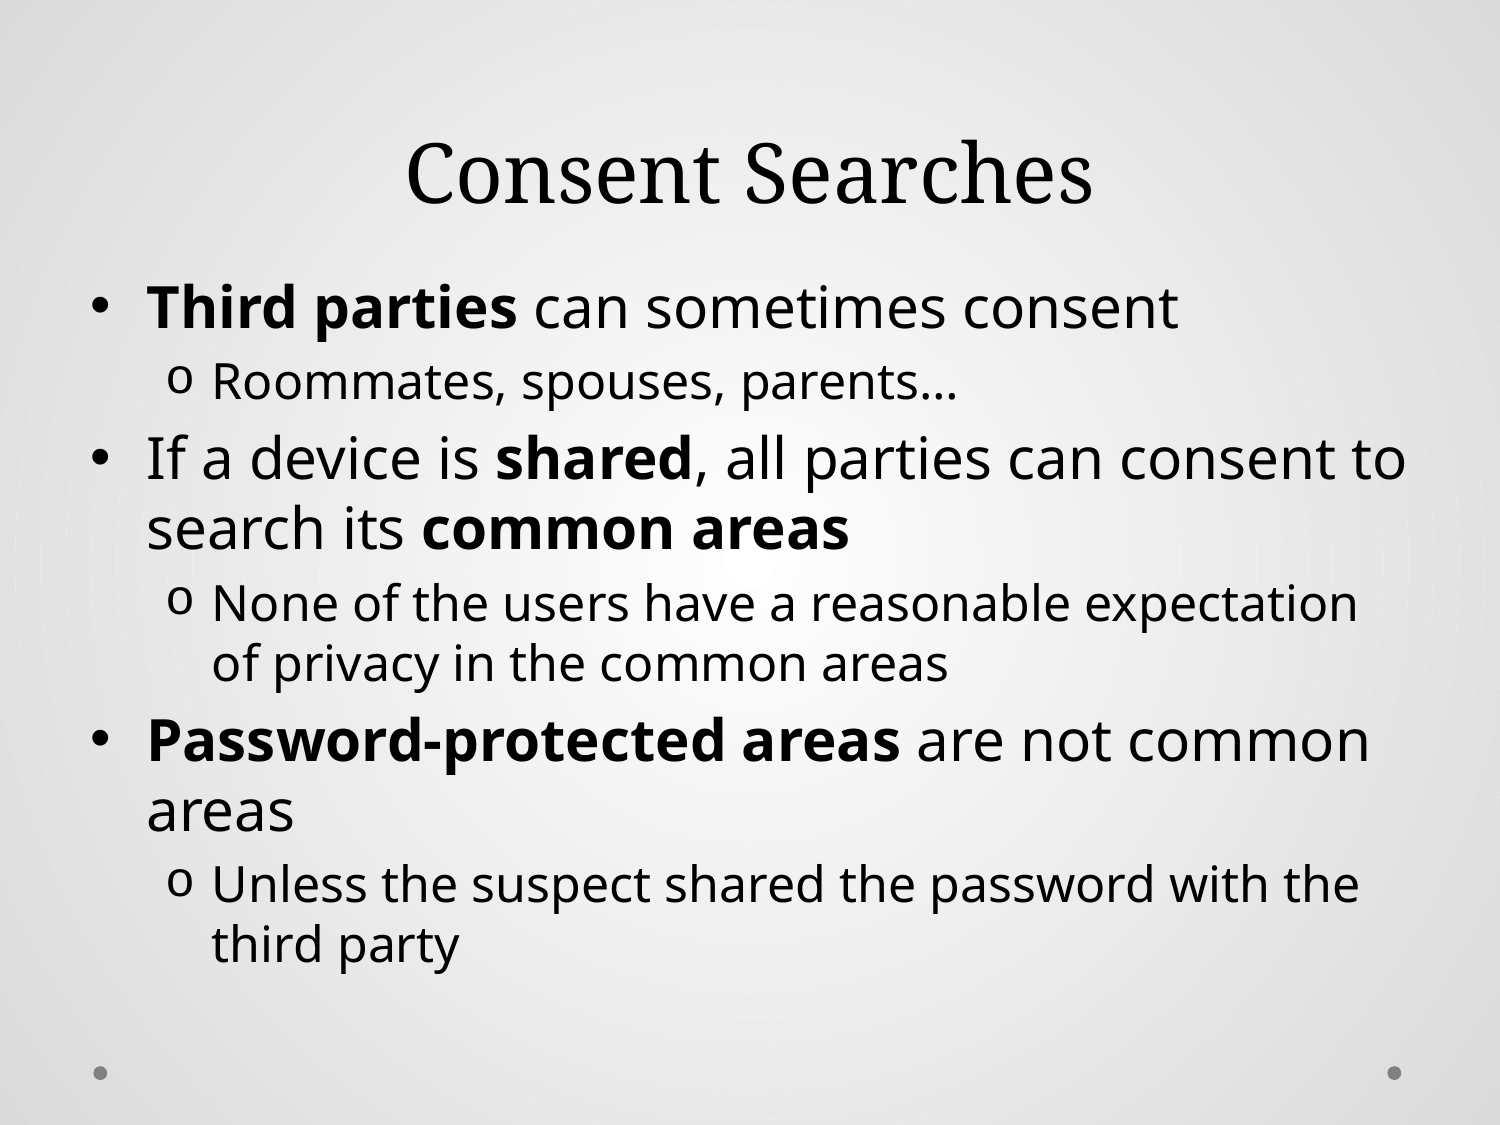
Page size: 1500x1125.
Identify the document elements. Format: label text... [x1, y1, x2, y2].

title Consent Searches [75, 36, 1425, 229]
list Third parties can sometimes consent Roommates, spouses, parents… If a device is shared, all parties can consent to search its common areas None of the users have a reasonable expectation of privacy in the common areas Password-protected areas are not common areas Unless the suspect shared the password with the third party [75, 262, 1425, 1005]
